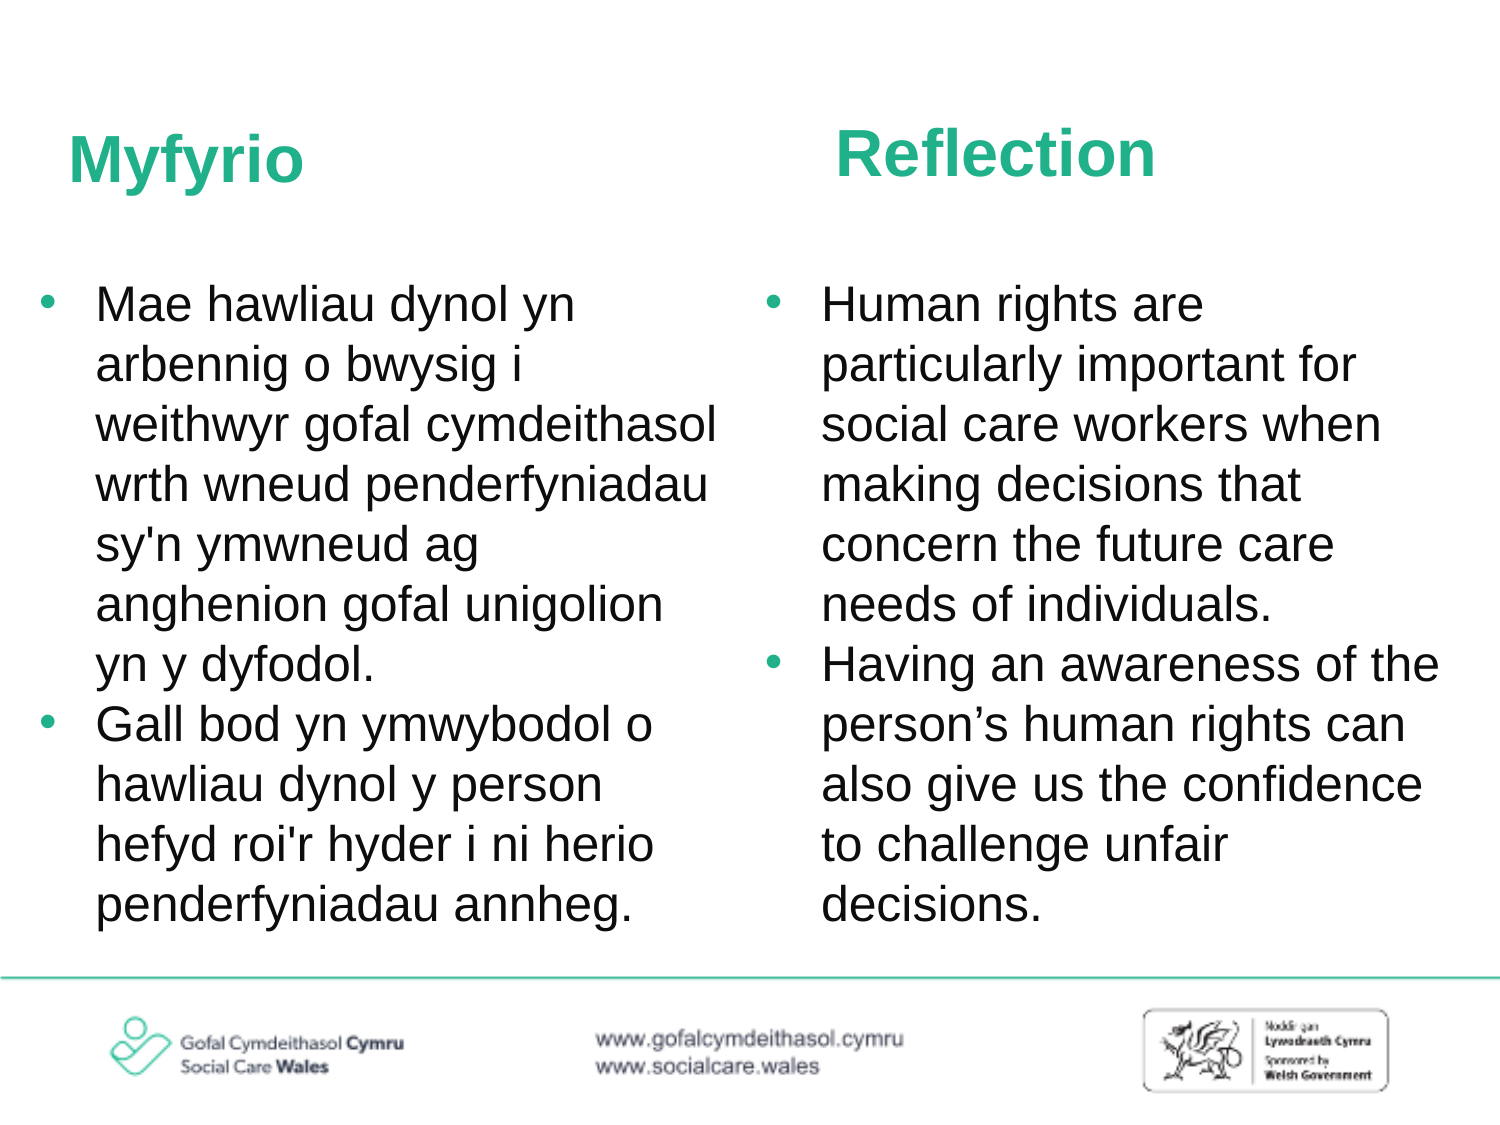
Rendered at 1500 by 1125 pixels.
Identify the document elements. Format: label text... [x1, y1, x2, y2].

text_box Mae hawliau dynol yn arbennig o bwysig i weithwyr gofal cymdeithasol wrth wneud penderfyniadau sy'n ymwneud ag anghenion gofal unigolion yn y dyfodol. Gall bod yn ymwybodol o hawliau dynol y person hefyd roi'r hyder i ni herio penderfyniadau annheg. [24, 263, 742, 939]
text_box Myfyrio [53, 108, 337, 203]
text_box Human rights are particularly important for social care workers when making decisions that concern the future care needs of individuals. Having an awareness of the person’s human rights can also give us the confidence to challenge unfair decisions. [749, 263, 1470, 939]
picture [0, 975, 1500, 1125]
text_box Reflection [820, 102, 1400, 198]
